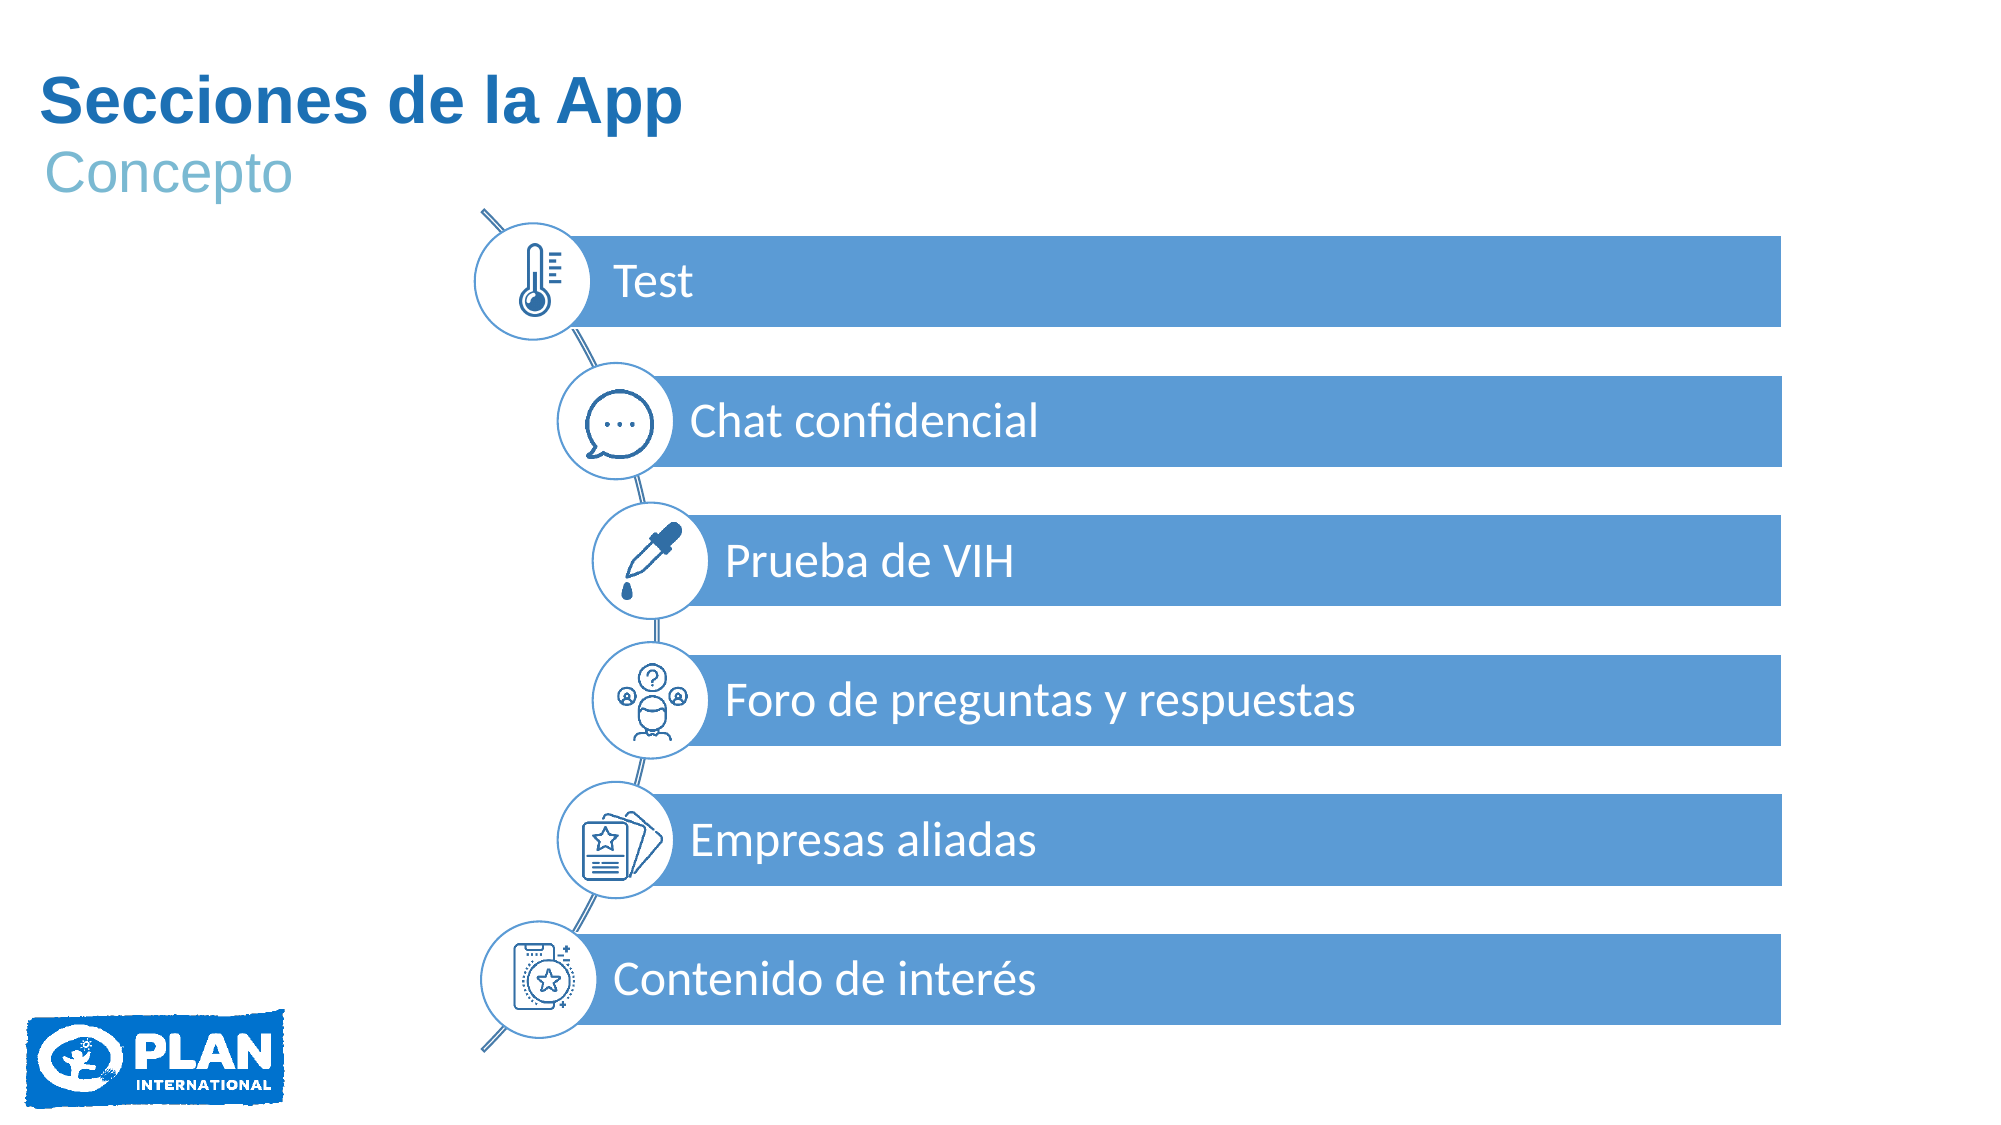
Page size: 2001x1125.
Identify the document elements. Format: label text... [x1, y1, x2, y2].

text_box Secciones de la App [24, 35, 1164, 170]
picture [582, 805, 663, 886]
picture [612, 522, 691, 600]
picture [24, 1009, 285, 1109]
picture [510, 943, 577, 1010]
text_box Concepto [29, 126, 310, 212]
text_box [468, 188, 1796, 1073]
picture [503, 243, 577, 317]
picture [584, 389, 654, 459]
picture [613, 663, 691, 742]
